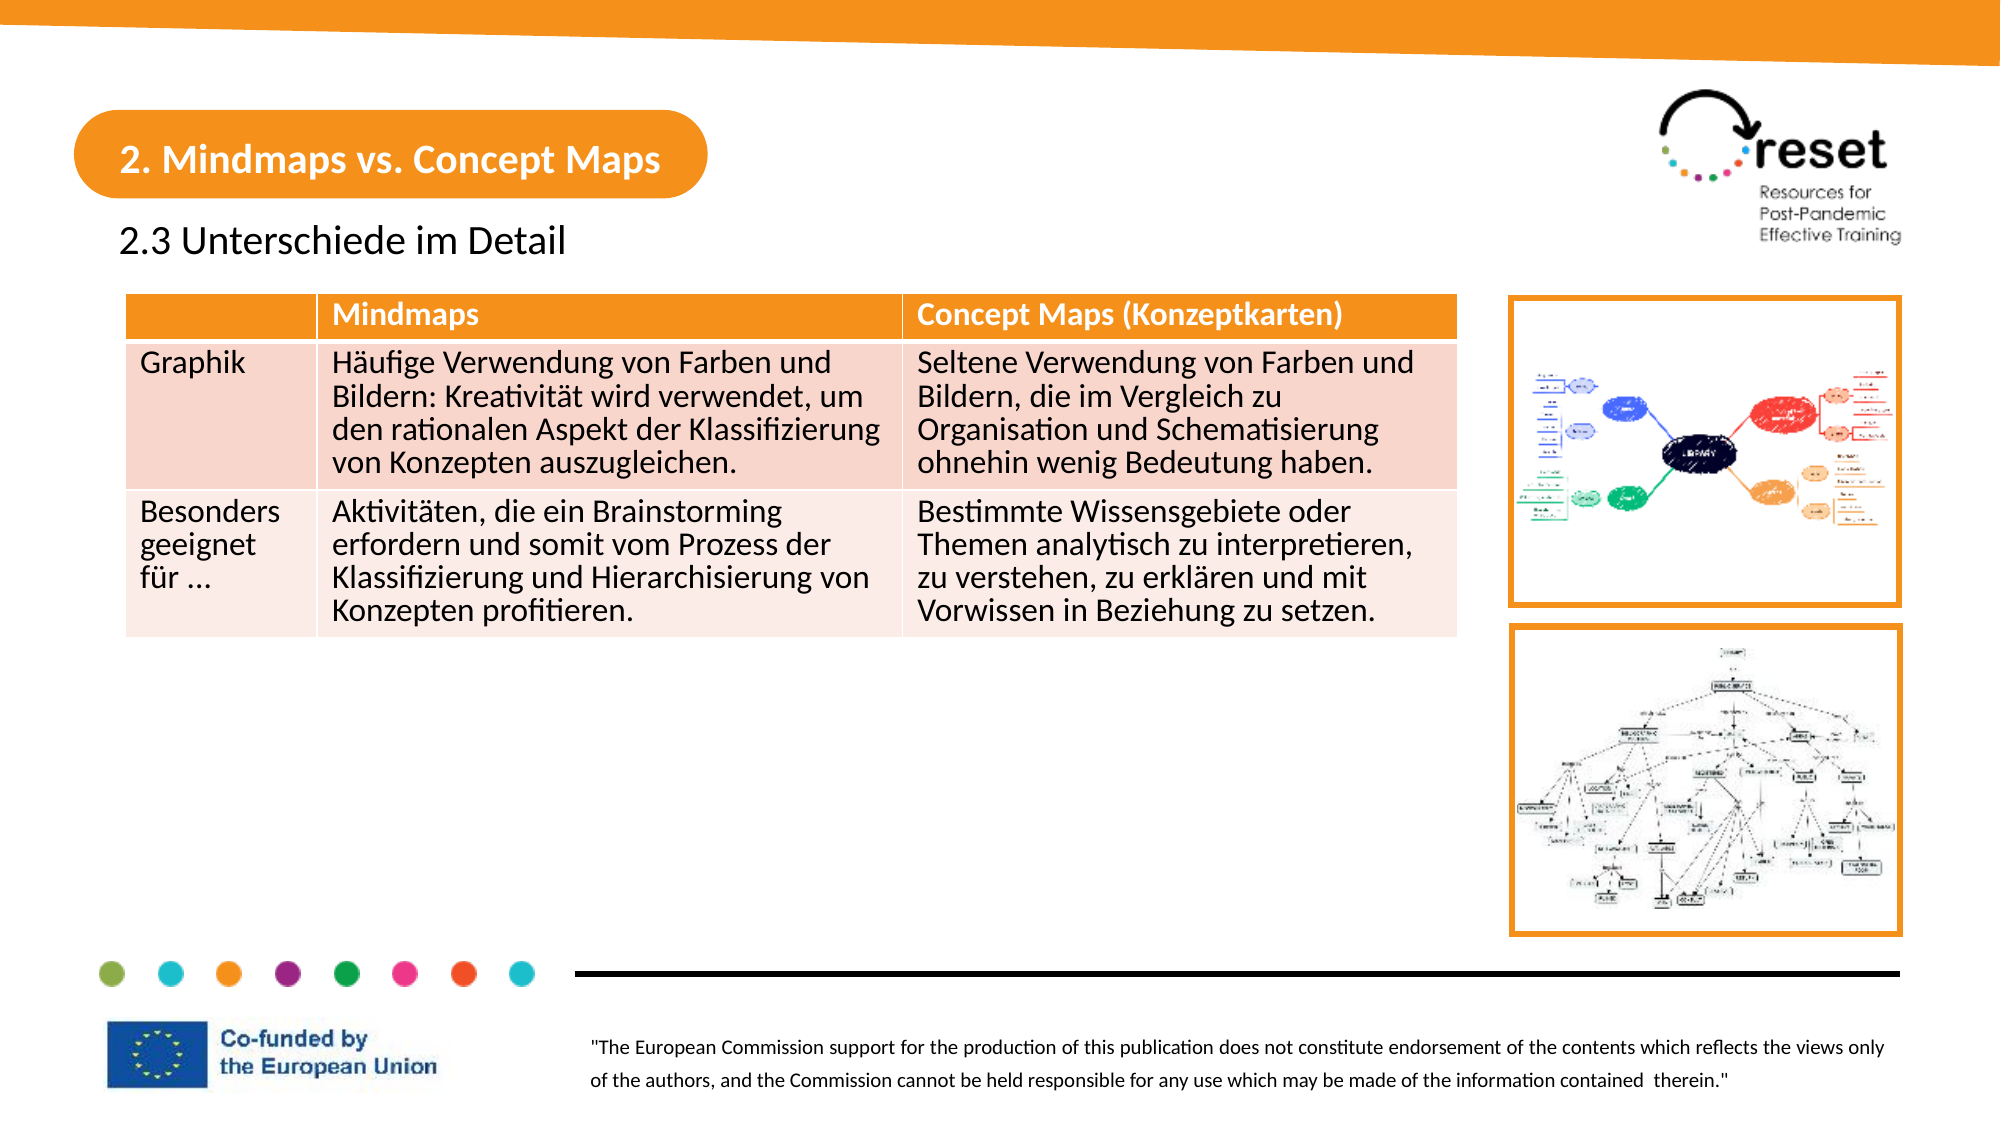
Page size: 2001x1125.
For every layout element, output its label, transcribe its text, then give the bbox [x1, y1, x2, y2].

picture [158, 961, 184, 987]
table_cell Bestimmte Wissensgebiete oder Themen analytisch zu interpretieren, zu verstehen, zu erklären und mit Vorwissen in Beziehung zu setzen. [903, 491, 1457, 637]
picture [509, 961, 535, 987]
picture [99, 961, 125, 987]
table_cell Häufige Verwendung von Farben und Bildern: Kreativität wird verwendet, um den rationalen Aspekt der Klassifizierung von Konzepten auszugleichen. [318, 344, 902, 489]
picture [1650, 77, 1917, 255]
table_cell Besonders geeignet für ... [126, 491, 316, 637]
table_cell Seltene Verwendung von Farben und Bildern, die im Vergleich zu Organisation und Schematisierung ohnehin wenig Bedeutung haben. [903, 344, 1457, 489]
table_header Concept Maps (Konzeptkarten) [903, 294, 1457, 339]
table_header [126, 294, 316, 339]
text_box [1511, 626, 1901, 935]
picture [334, 961, 360, 987]
picture [103, 1017, 463, 1093]
picture [216, 961, 242, 987]
picture [275, 961, 301, 987]
table_cell Aktivitäten, die ein Brainstorming erfordern und somit vom Prozess der Klassifizierung und Hierarchisierung von Konzepten profitieren. [318, 491, 902, 637]
text_box 2. Mindmaps vs. Concept Maps [73, 109, 708, 199]
table_cell Graphik [126, 344, 316, 489]
picture [451, 961, 477, 987]
picture [392, 961, 418, 987]
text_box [1503, 297, 1907, 606]
text_box 2.3 Unterschiede im Detail [85, 205, 1035, 271]
table_header Mindmaps [318, 294, 902, 339]
